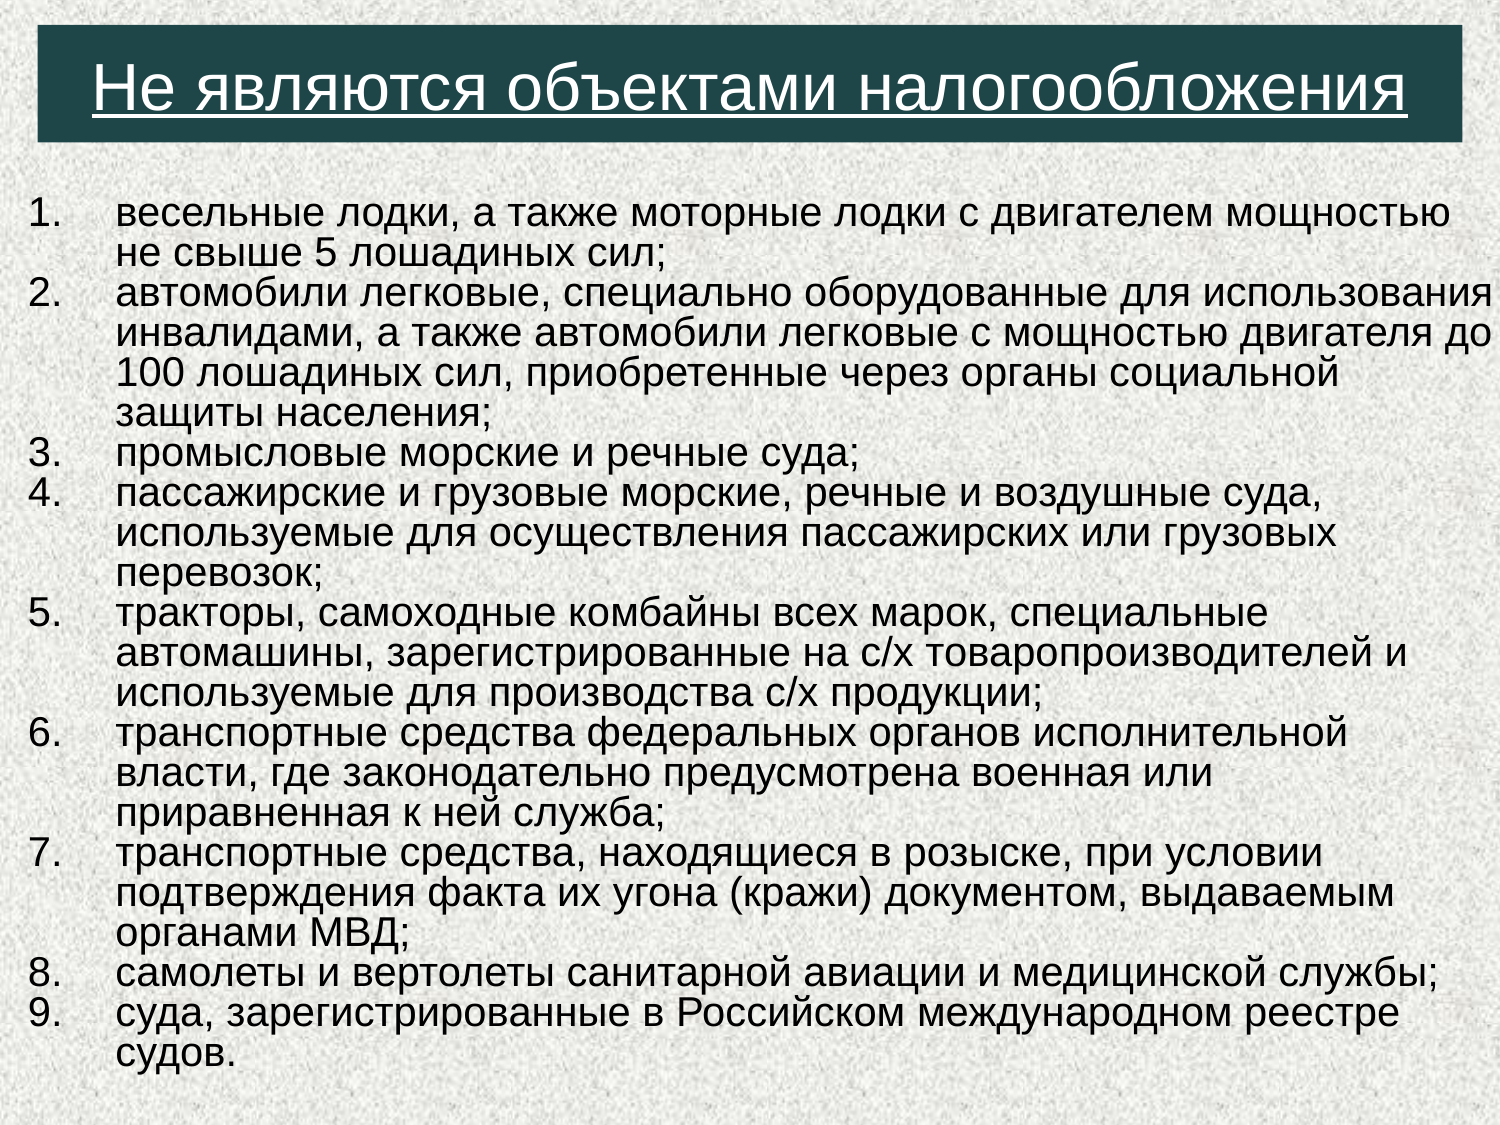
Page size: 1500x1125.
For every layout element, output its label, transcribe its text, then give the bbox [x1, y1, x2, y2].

list весельные лодки, а также моторные лодки с двигателем мощностью не свыше 5 лошадиных сил; автомобили легковые, специально оборудованные для использования инвалидами, а также автомобили легковые с мощностью двигателя до 100 лошадиных сил, приобретенные через органы социальной защиты населения; промысловые морские и речные суда; пассажирские и грузовые морские, речные и воздушные суда, используемые для осуществления пассажирских или грузовых перевозок; тракторы, самоходные комбайны всех марок, специальные автомашины, зарегистрированные на с/х товаропроизводителей и используемые для производства с/х продукции; транспортные средства федеральных органов исполнительной власти, где законодательно предусмотрена военная или приравненная к ней служба; транспортные средства, находящиеся в розыске, при условии подтверждения факта их угона (кражи) документом, выдаваемым органами МВД; самолеты и вертолеты санитарной авиации и медицинской службы; суда, зарегистрированные в Российском международном реестре судов. [0, 187, 1500, 1125]
title Не являются объектами налогообложения [37, 24, 1463, 143]
picture [0, 0, 1500, 187]
